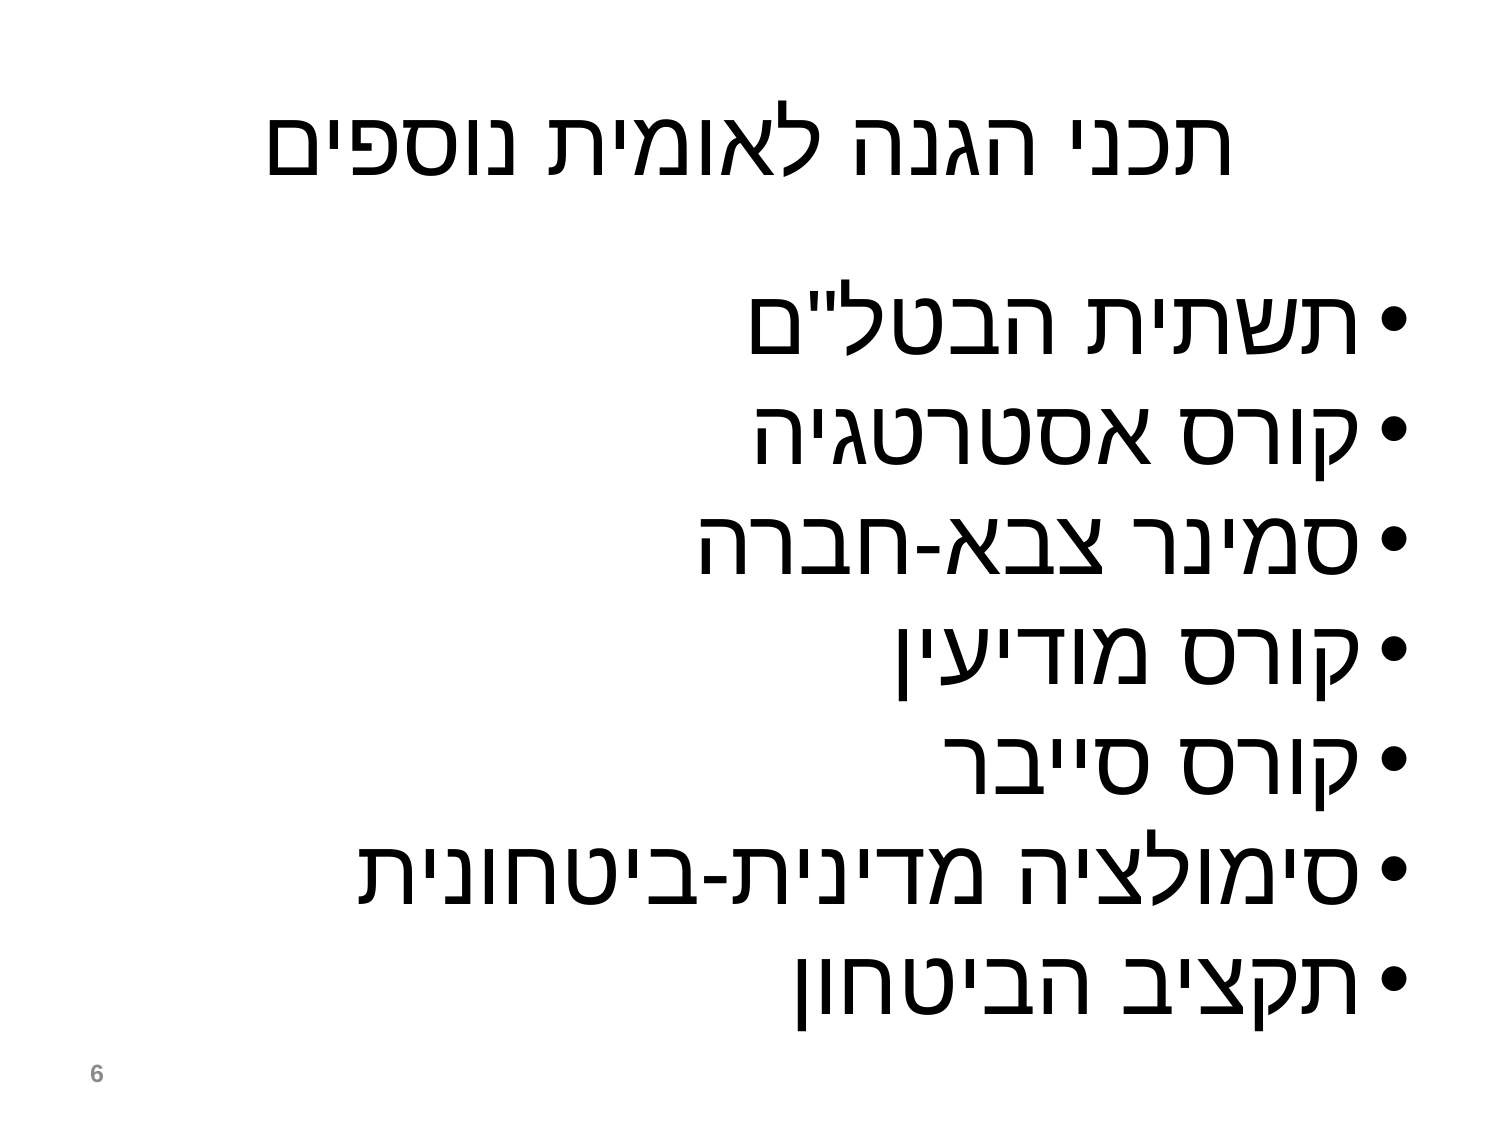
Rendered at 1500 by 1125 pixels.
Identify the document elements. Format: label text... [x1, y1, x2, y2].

slide_number 6 [75, 1042, 425, 1103]
text_box תשתית הבטל"ם קורס אסטרטגיה סמינר צבא-חברה קורס מודיעין קורס סייבר סימולציה מדינית-ביטחונית תקציב הביטחון [123, 255, 1425, 1040]
title תכני הגנה לאומית נוספים [74, 44, 1426, 233]
